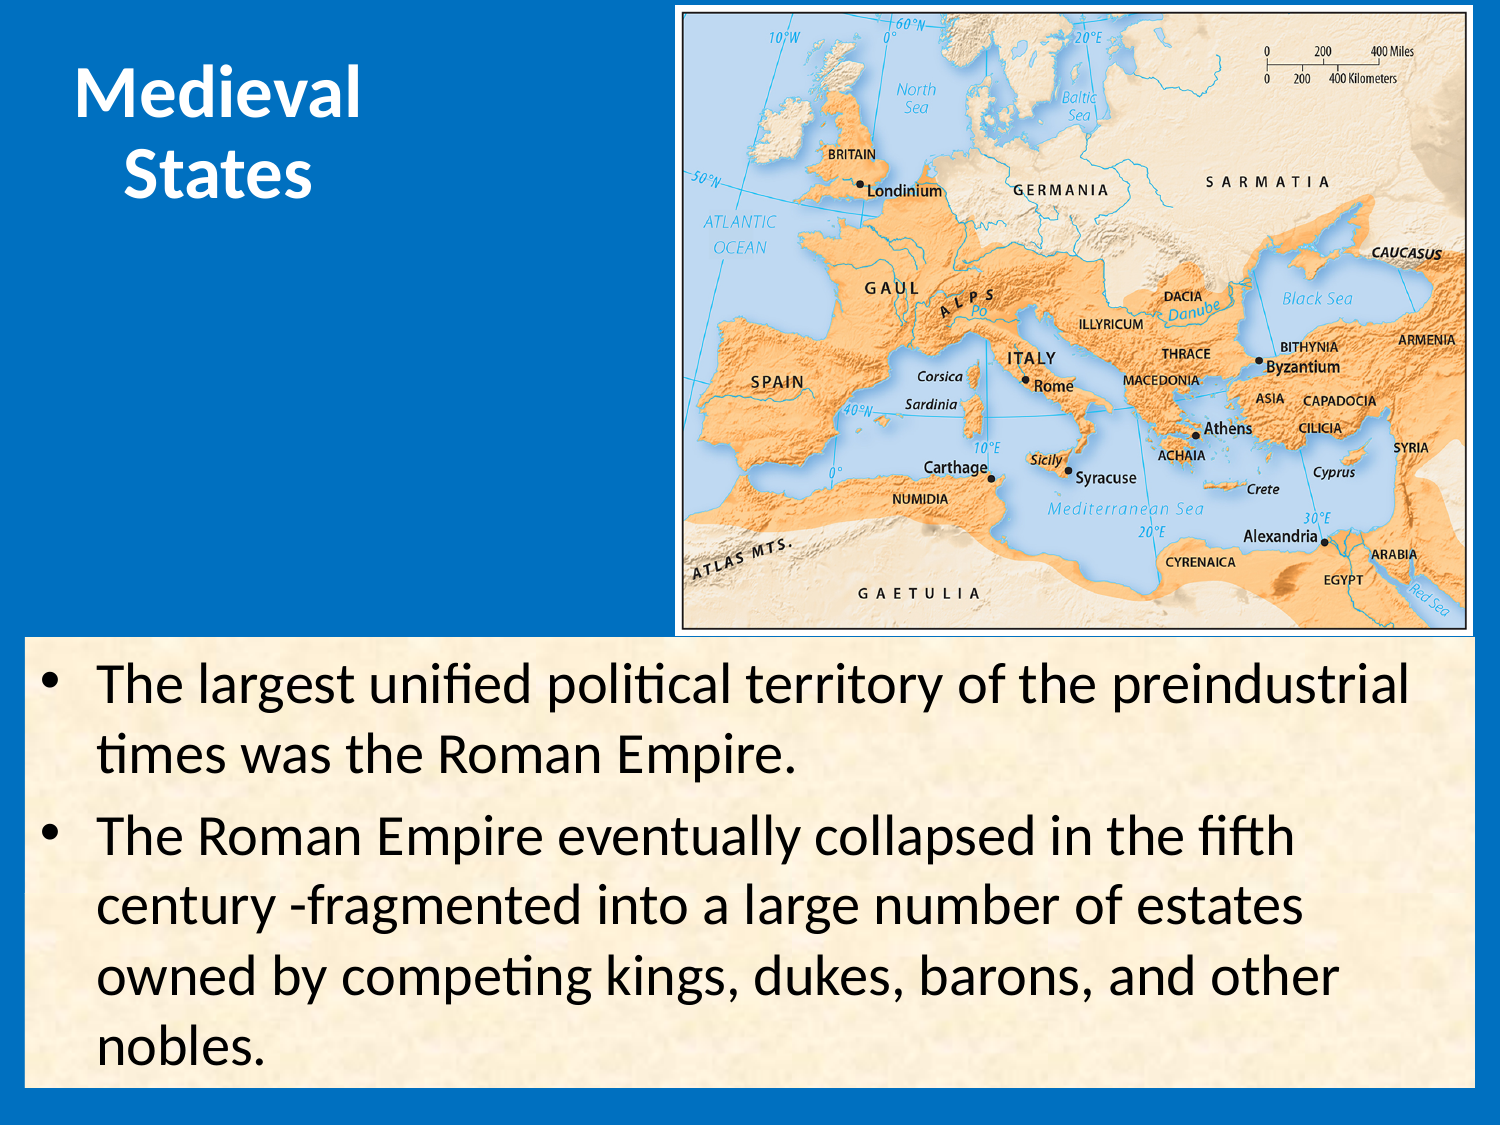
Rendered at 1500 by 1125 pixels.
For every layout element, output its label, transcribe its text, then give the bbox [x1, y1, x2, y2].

text_box Medieval States [24, 45, 413, 263]
picture [674, 5, 1473, 636]
list The largest unified political territory of the preindustrial times was the Roman Empire. The Roman Empire eventually collapsed in the fifth century -fragmented into a large number of estates owned by competing kings, dukes, barons, and other nobles. [24, 637, 1475, 1088]
